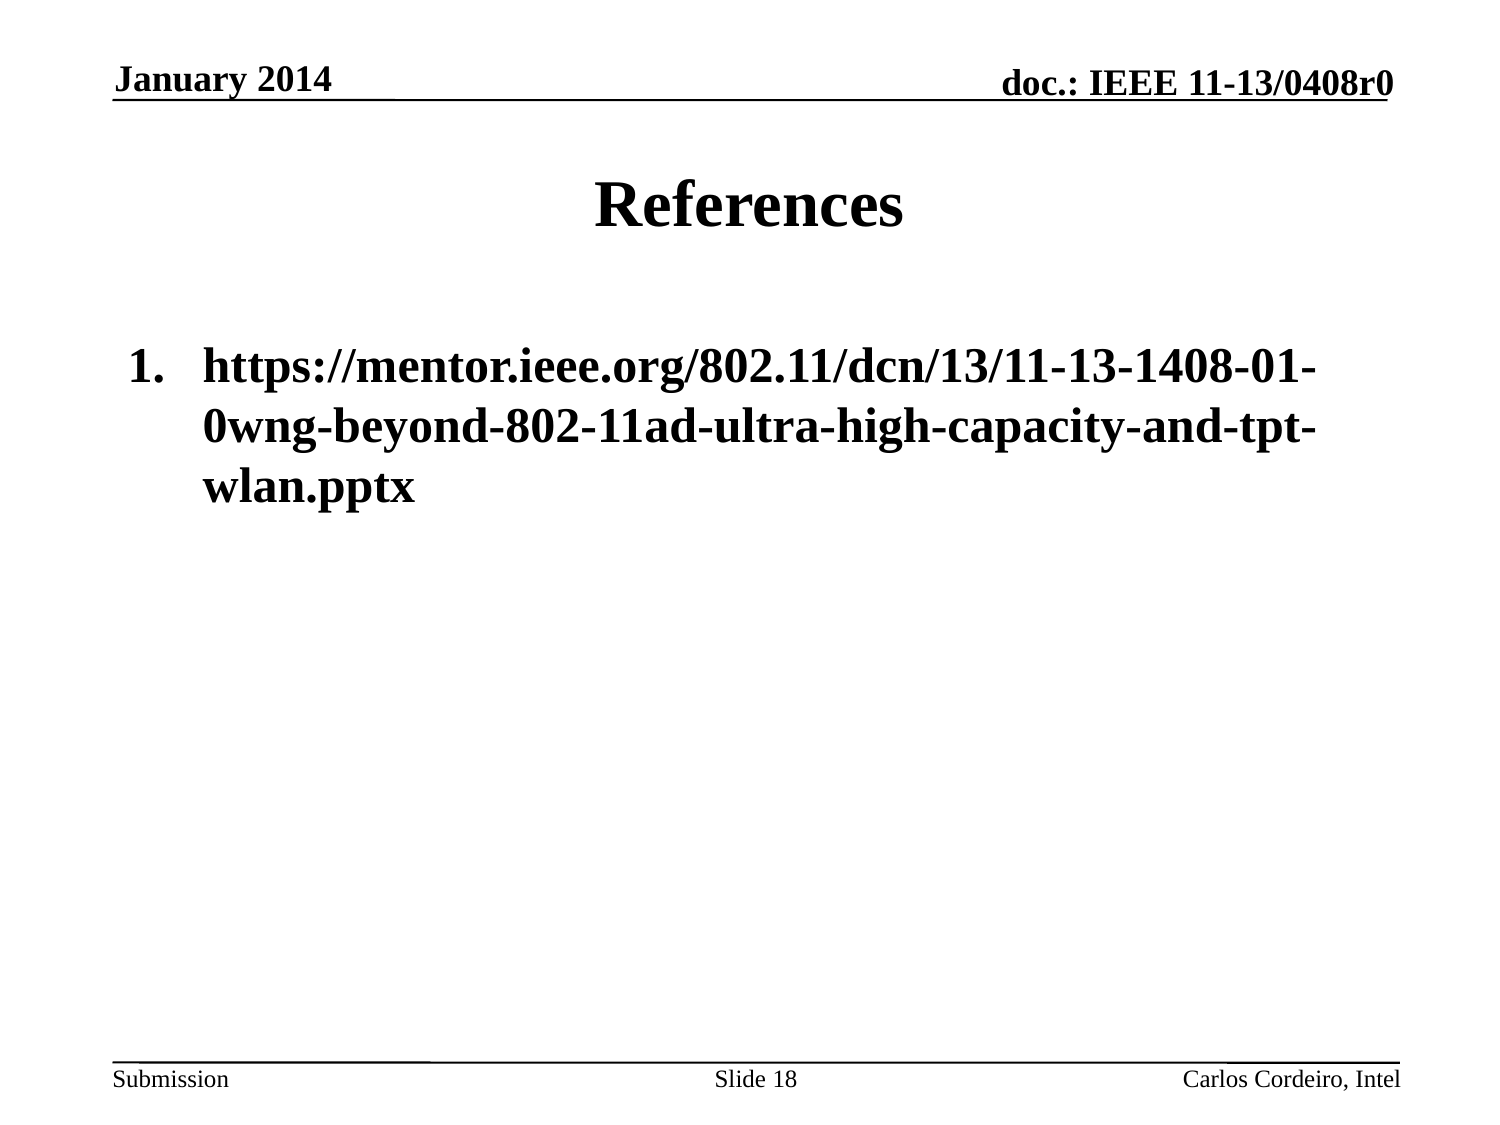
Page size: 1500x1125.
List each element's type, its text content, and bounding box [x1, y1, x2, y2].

list https://mentor.ieee.org/802.11/dcn/13/11-13-1408-01-0wng-beyond-802-11ad-ultra-high-capacity-and-tpt-wlan.pptx [112, 324, 1388, 1000]
footer Carlos Cordeiro, Intel [878, 1061, 1402, 1093]
title References [112, 112, 1388, 288]
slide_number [114, 54, 423, 100]
slide_number Slide 18 [712, 1061, 800, 1123]
